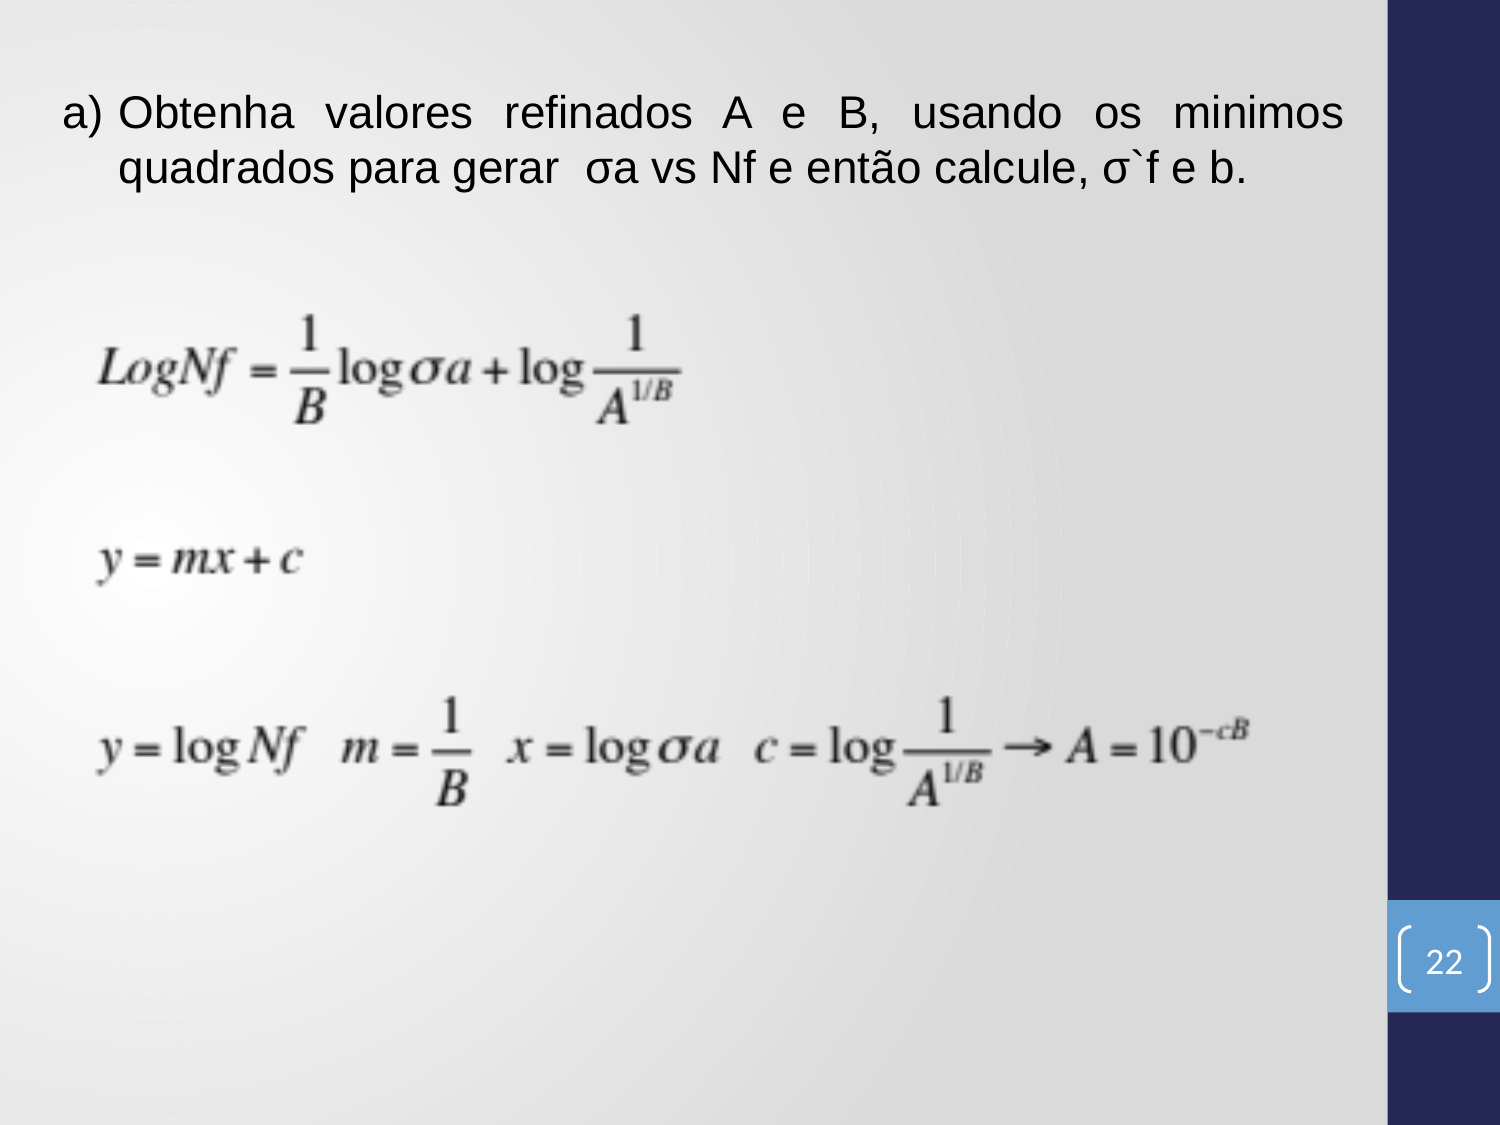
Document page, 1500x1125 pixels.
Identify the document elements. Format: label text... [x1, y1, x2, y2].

text_box Obtenha valores refinados A e B, usando os minimos quadrados para gerar σa vs Nf e então calcule, σ`f e b. [48, 75, 1360, 201]
slide_number 22 [1397, 925, 1492, 994]
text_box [89, 301, 1255, 811]
